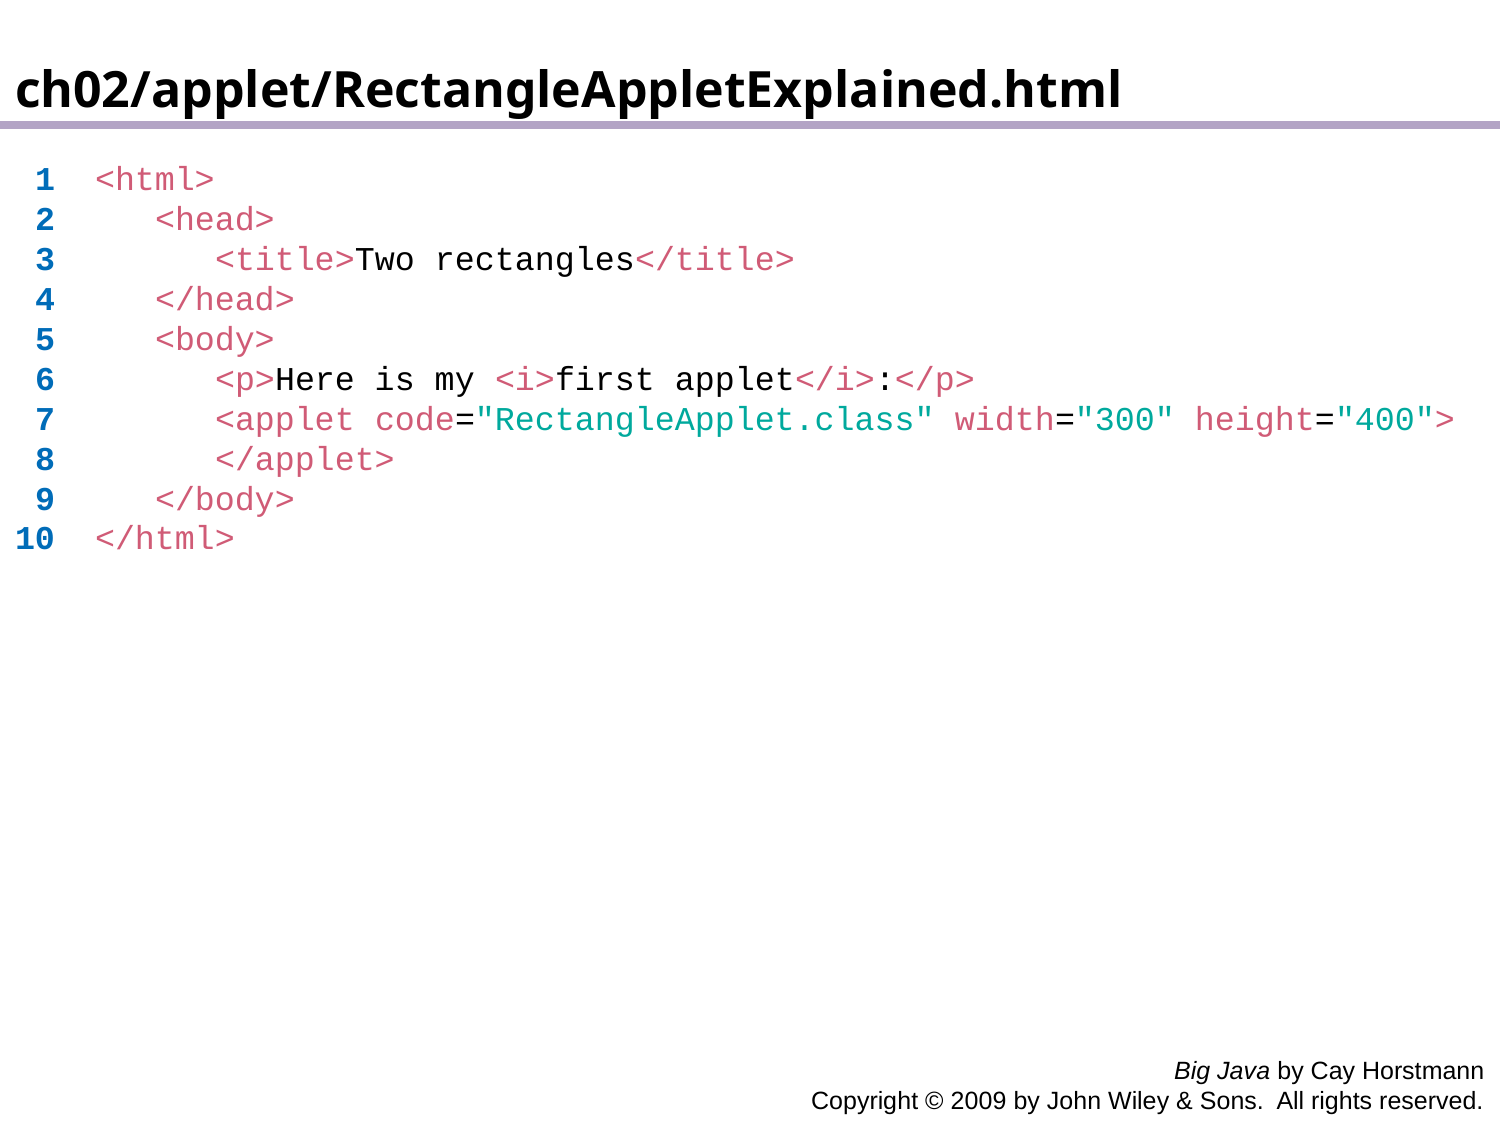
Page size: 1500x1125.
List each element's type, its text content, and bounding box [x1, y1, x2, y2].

text_box 1 <html> 2 <head> 3 <title>Two rectangles</title> 4 </head> 5 <body> 6 <p>Here is my <i>first applet</i>:</p> 7 <applet code="RectangleApplet.class" width="300" height="400"> 8 </applet> 9 </body> 10 </html> [0, 149, 1500, 569]
text_box Big Java by Cay Horstmann Copyright © 2009 by John Wiley & Sons. All rights reserved. [787, 1046, 1500, 1125]
text_box ch02/applet/RectangleAppletExplained.html [0, 50, 1450, 124]
